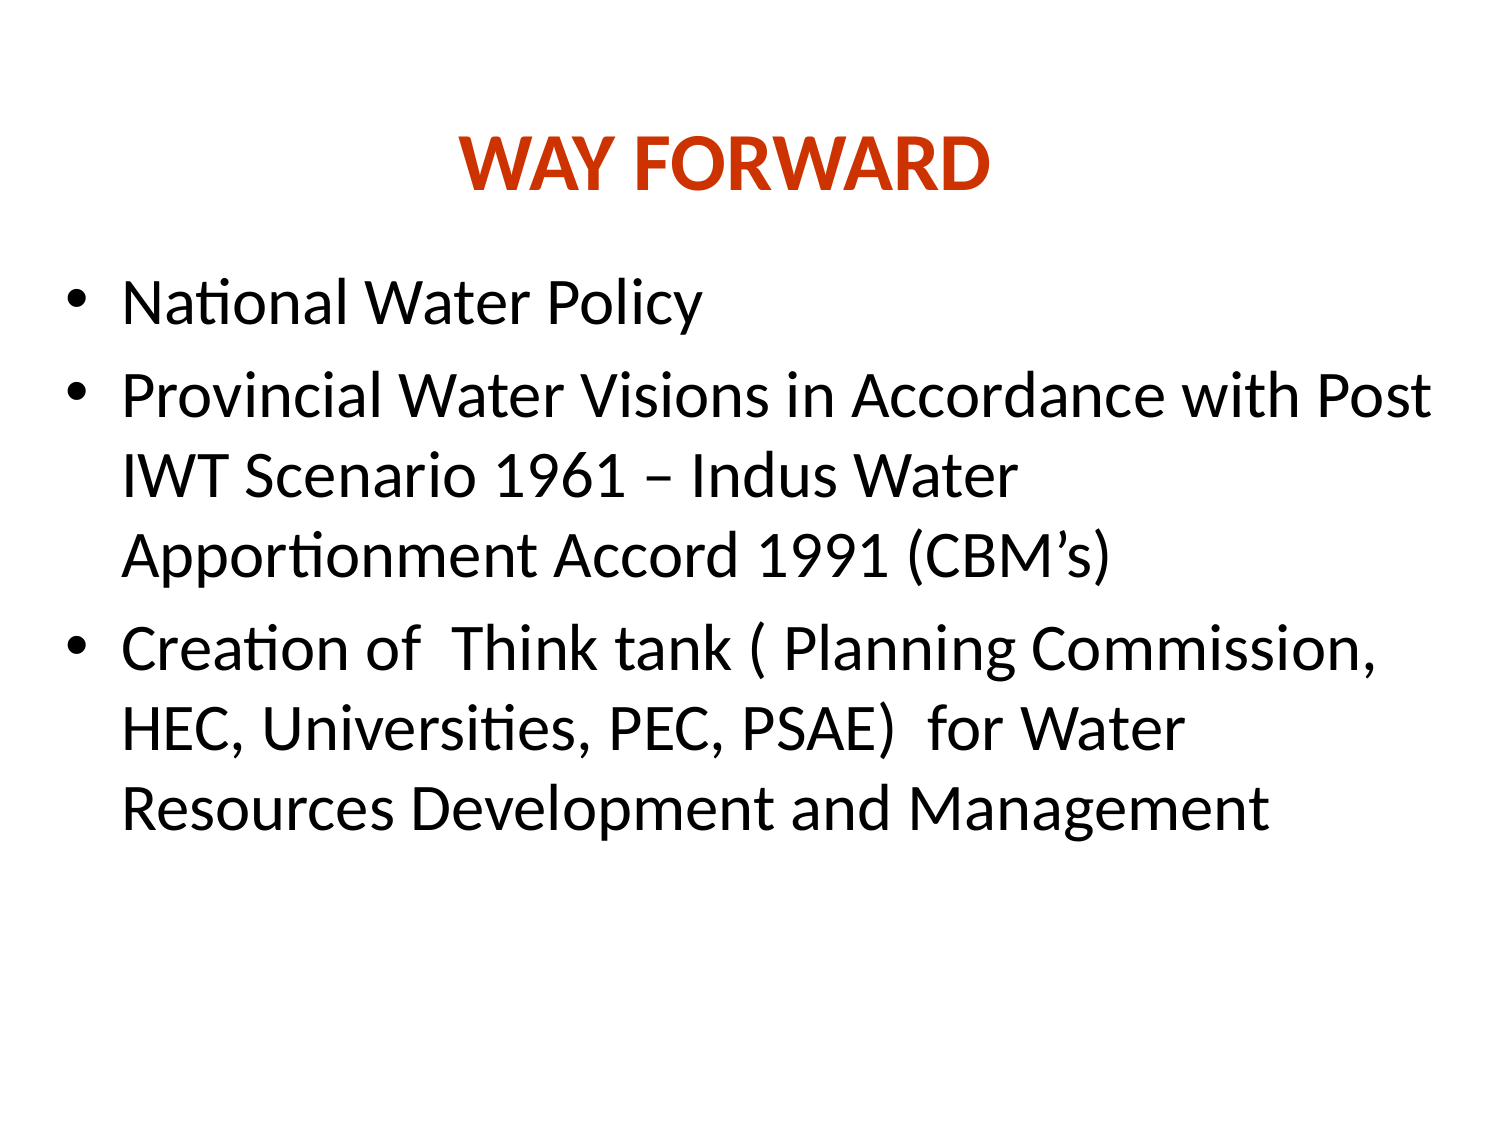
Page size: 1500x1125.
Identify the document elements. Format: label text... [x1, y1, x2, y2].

title WAY FORWARD [87, 99, 1363, 249]
list National Water Policy Provincial Water Visions in Accordance with Post IWT Scenario 1961 – Indus Water Apportionment Accord 1991 (CBM’s) Creation of Think tank ( Planning Commission, HEC, Universities, PEC, PSAE) for Water Resources Development and Management [50, 249, 1450, 925]
